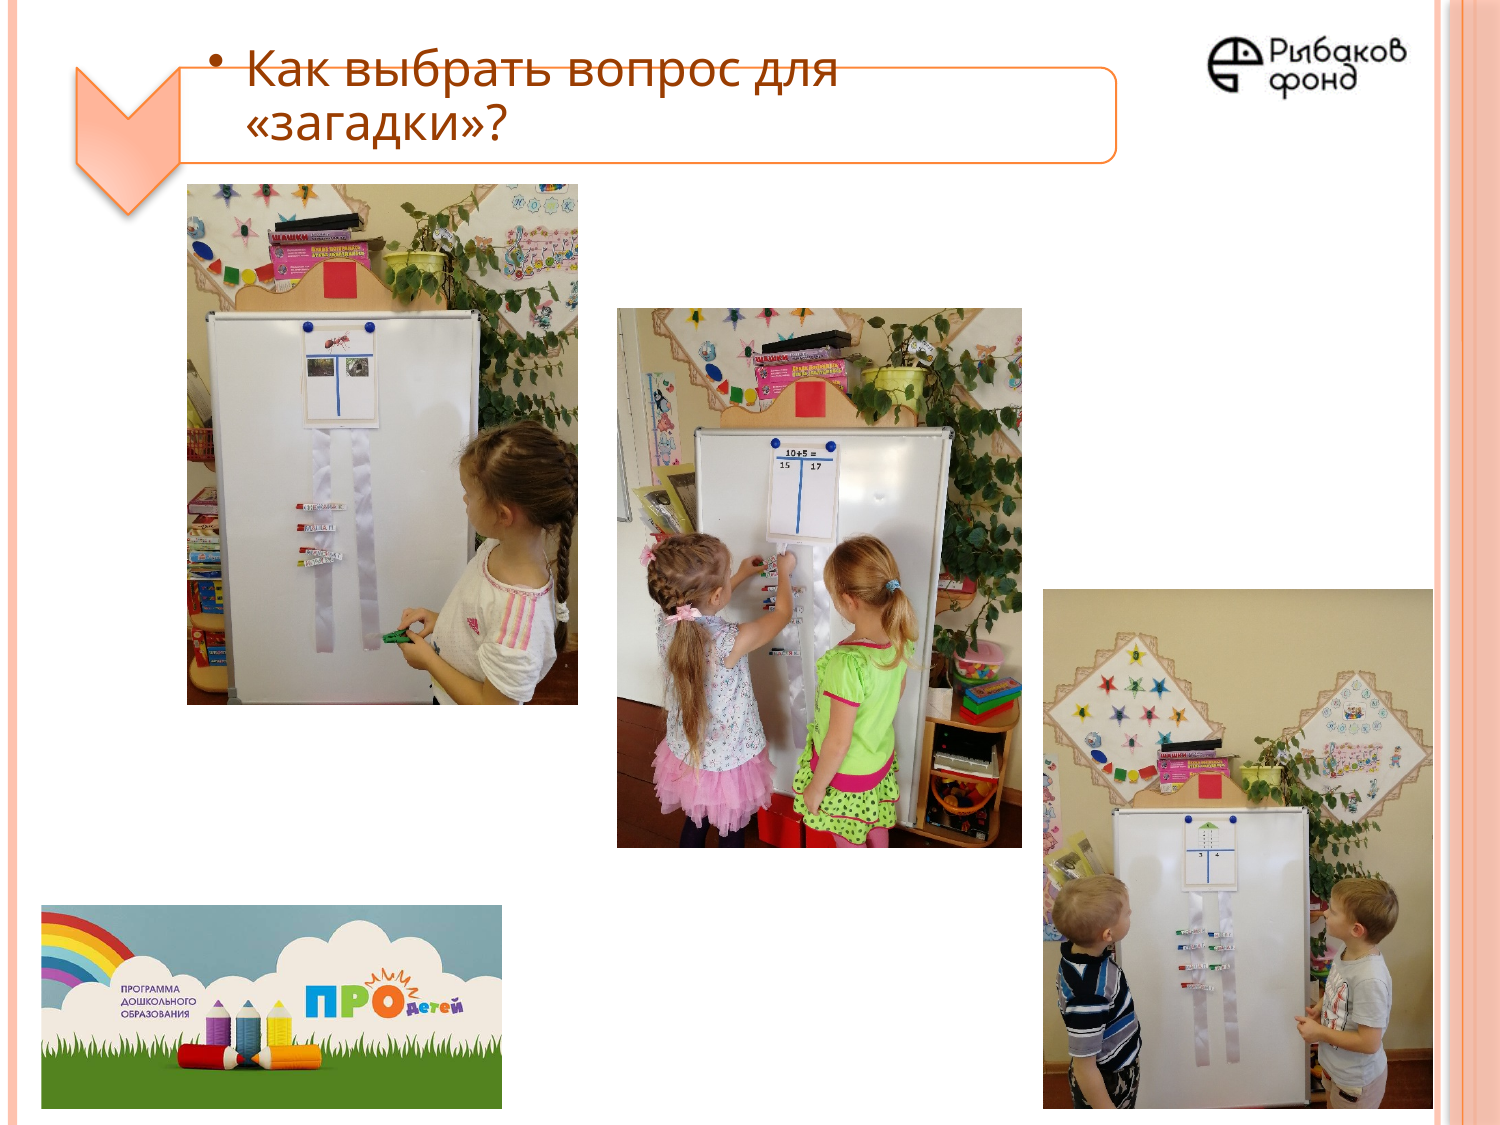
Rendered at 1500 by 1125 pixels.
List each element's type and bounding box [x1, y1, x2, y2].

picture [187, 183, 579, 705]
picture [1042, 589, 1434, 1110]
picture [616, 308, 1023, 849]
picture [1176, 0, 1435, 136]
text_box [76, 66, 1117, 216]
picture [40, 904, 503, 1110]
